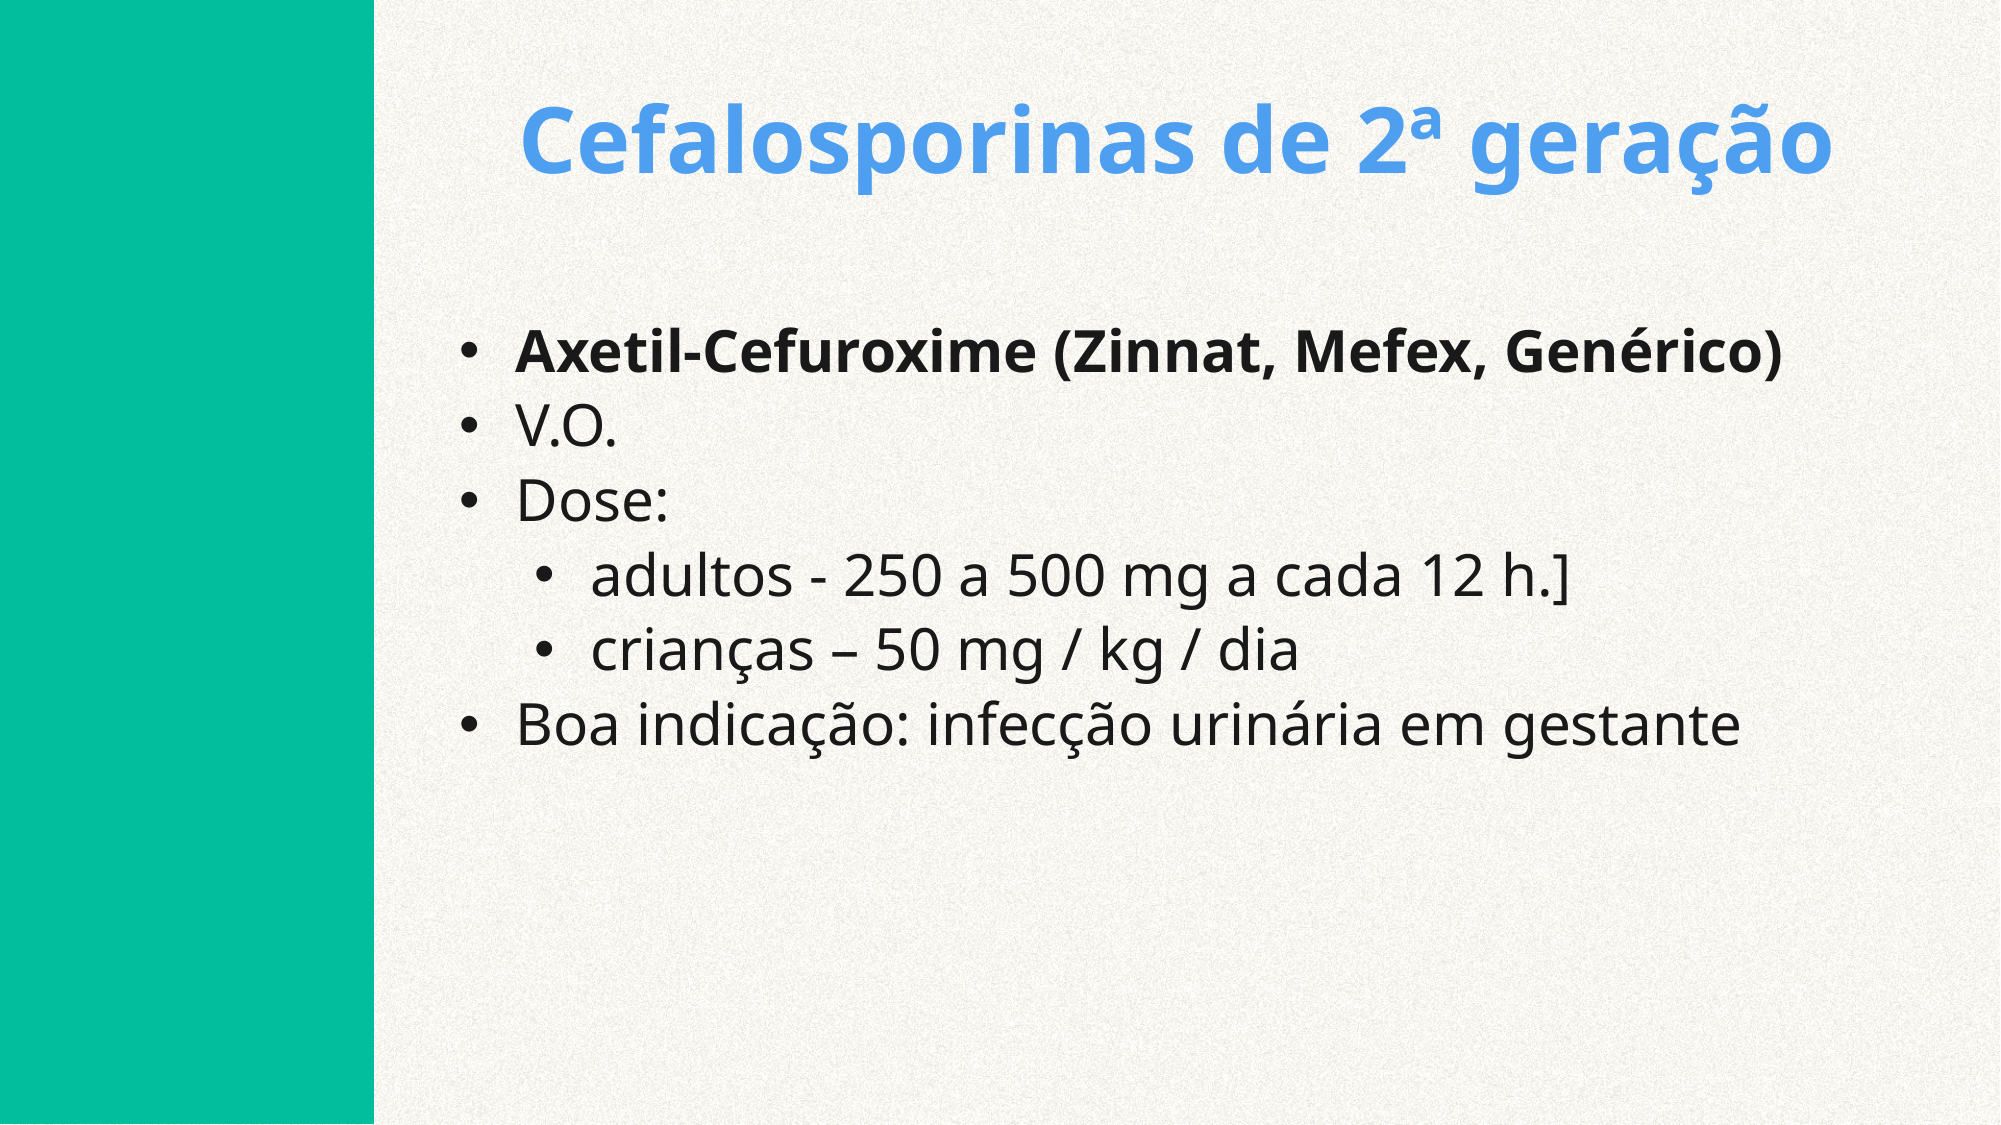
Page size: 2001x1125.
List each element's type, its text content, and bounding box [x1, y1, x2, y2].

title Cefalosporinas de 2ª geração [409, 42, 1945, 232]
text_box Axetil-Cefuroxime (Zinnat, Mefex, Genérico) V.O. Dose: adultos - 250 a 500 mg a cada 12 h.] crianças – 50 mg / kg / dia Boa indicação: infecção urinária em gestante [444, 314, 1827, 1071]
picture [0, 0, 2001, 1125]
